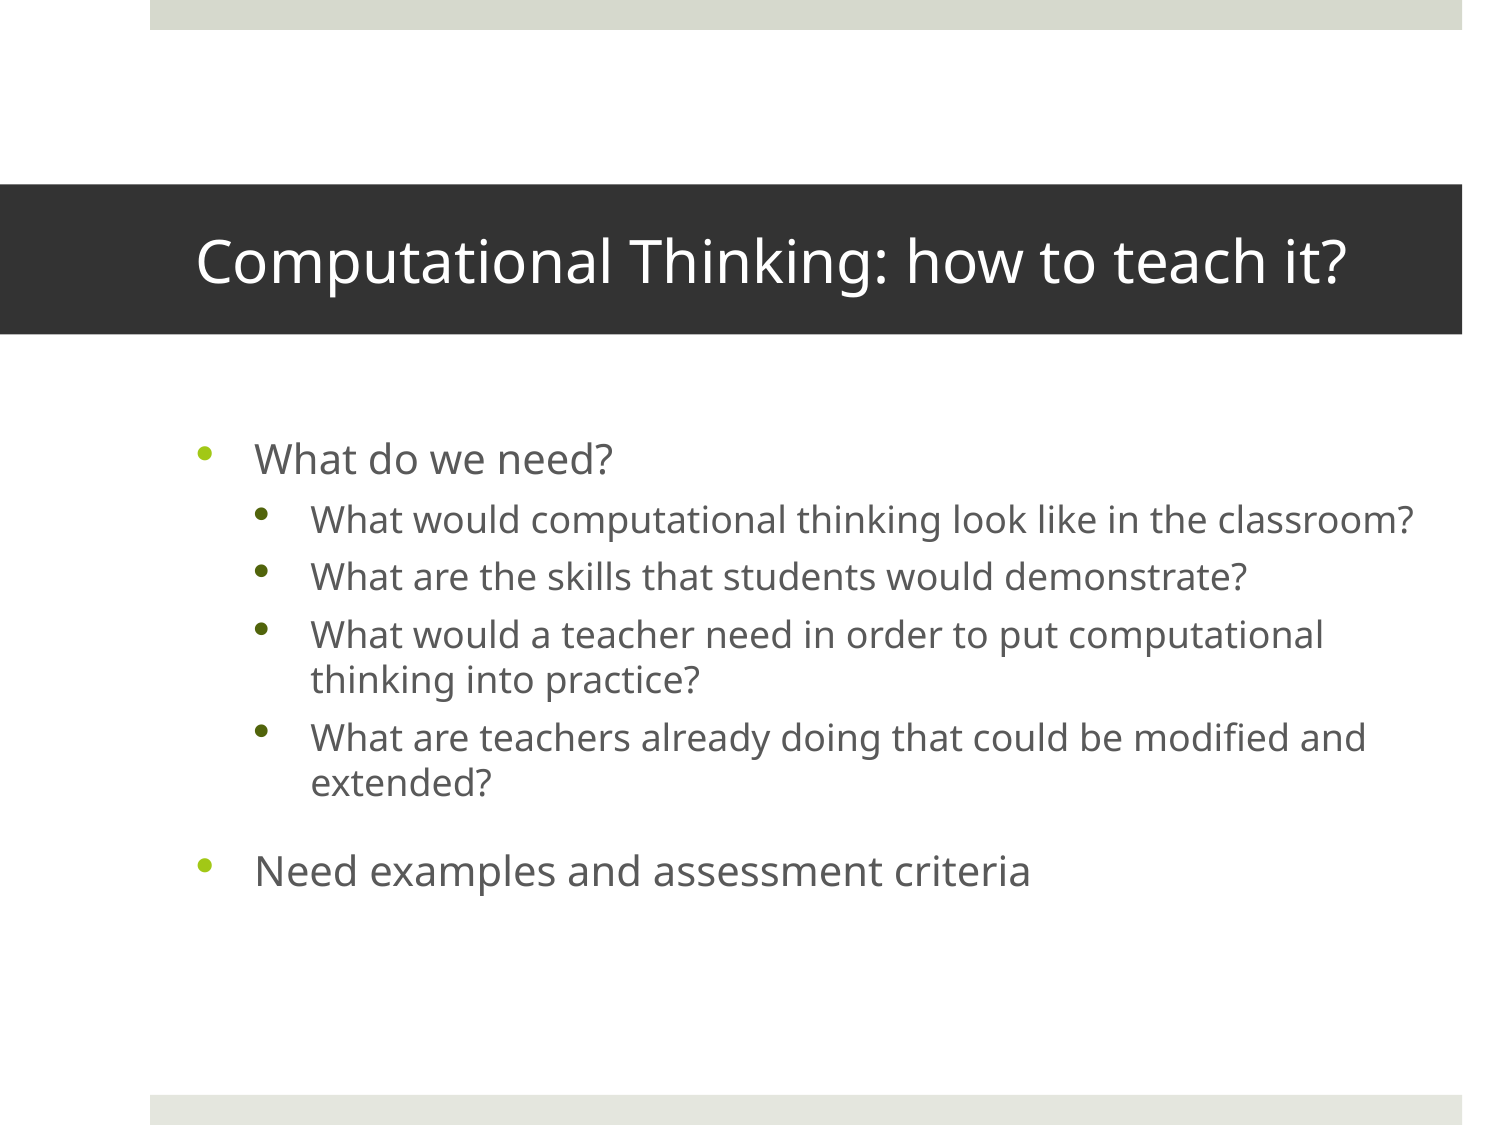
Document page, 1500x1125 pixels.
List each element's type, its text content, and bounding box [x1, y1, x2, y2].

title Computational Thinking: how to teach it? [0, 184, 1463, 335]
list What do we need? What would computational thinking look like in the classroom? What are the skills that students would demonstrate? What would a teacher need in order to put computational thinking into practice? What are teachers already doing that could be modified and extended? Need examples and assessment criteria [182, 425, 1432, 1028]
